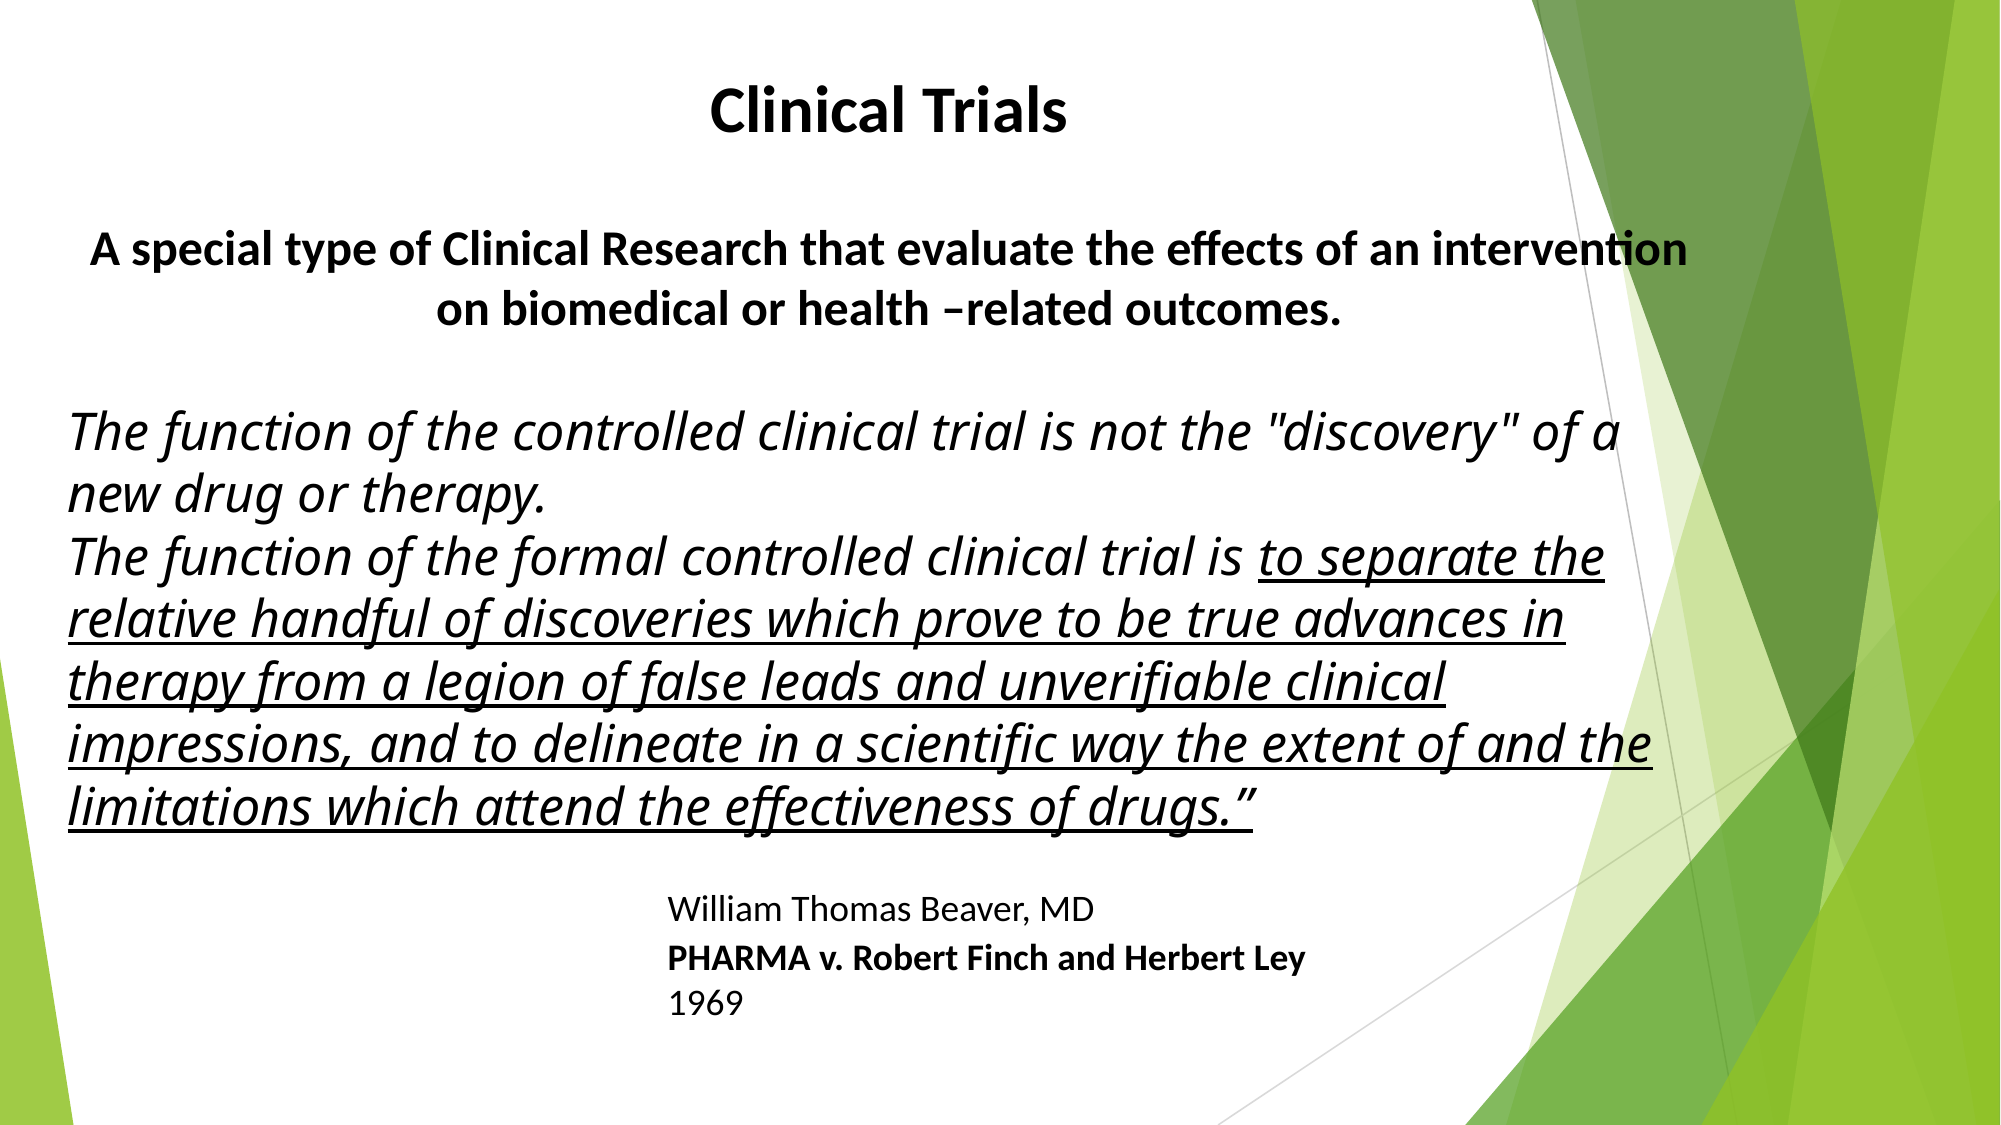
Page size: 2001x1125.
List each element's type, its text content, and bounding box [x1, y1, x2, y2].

text_box Clinical Trials A special type of Clinical Research that evaluate the effects of an intervention on biomedical or health –related outcomes. The function of the controlled clinical trial is not the "discovery" of a new drug or therapy. The function of the formal controlled clinical trial is to separate the relative handful of discoveries which prove to be true advances in therapy from a legion of false leads and unverifiable clinical impressions, and to delineate in a scientific way the extent of and the limitations which attend the effectiveness of drugs.” William Thomas Beaver, MD PHARMA v. Robert Finch and Herbert Ley 1969 [52, 58, 1727, 1125]
